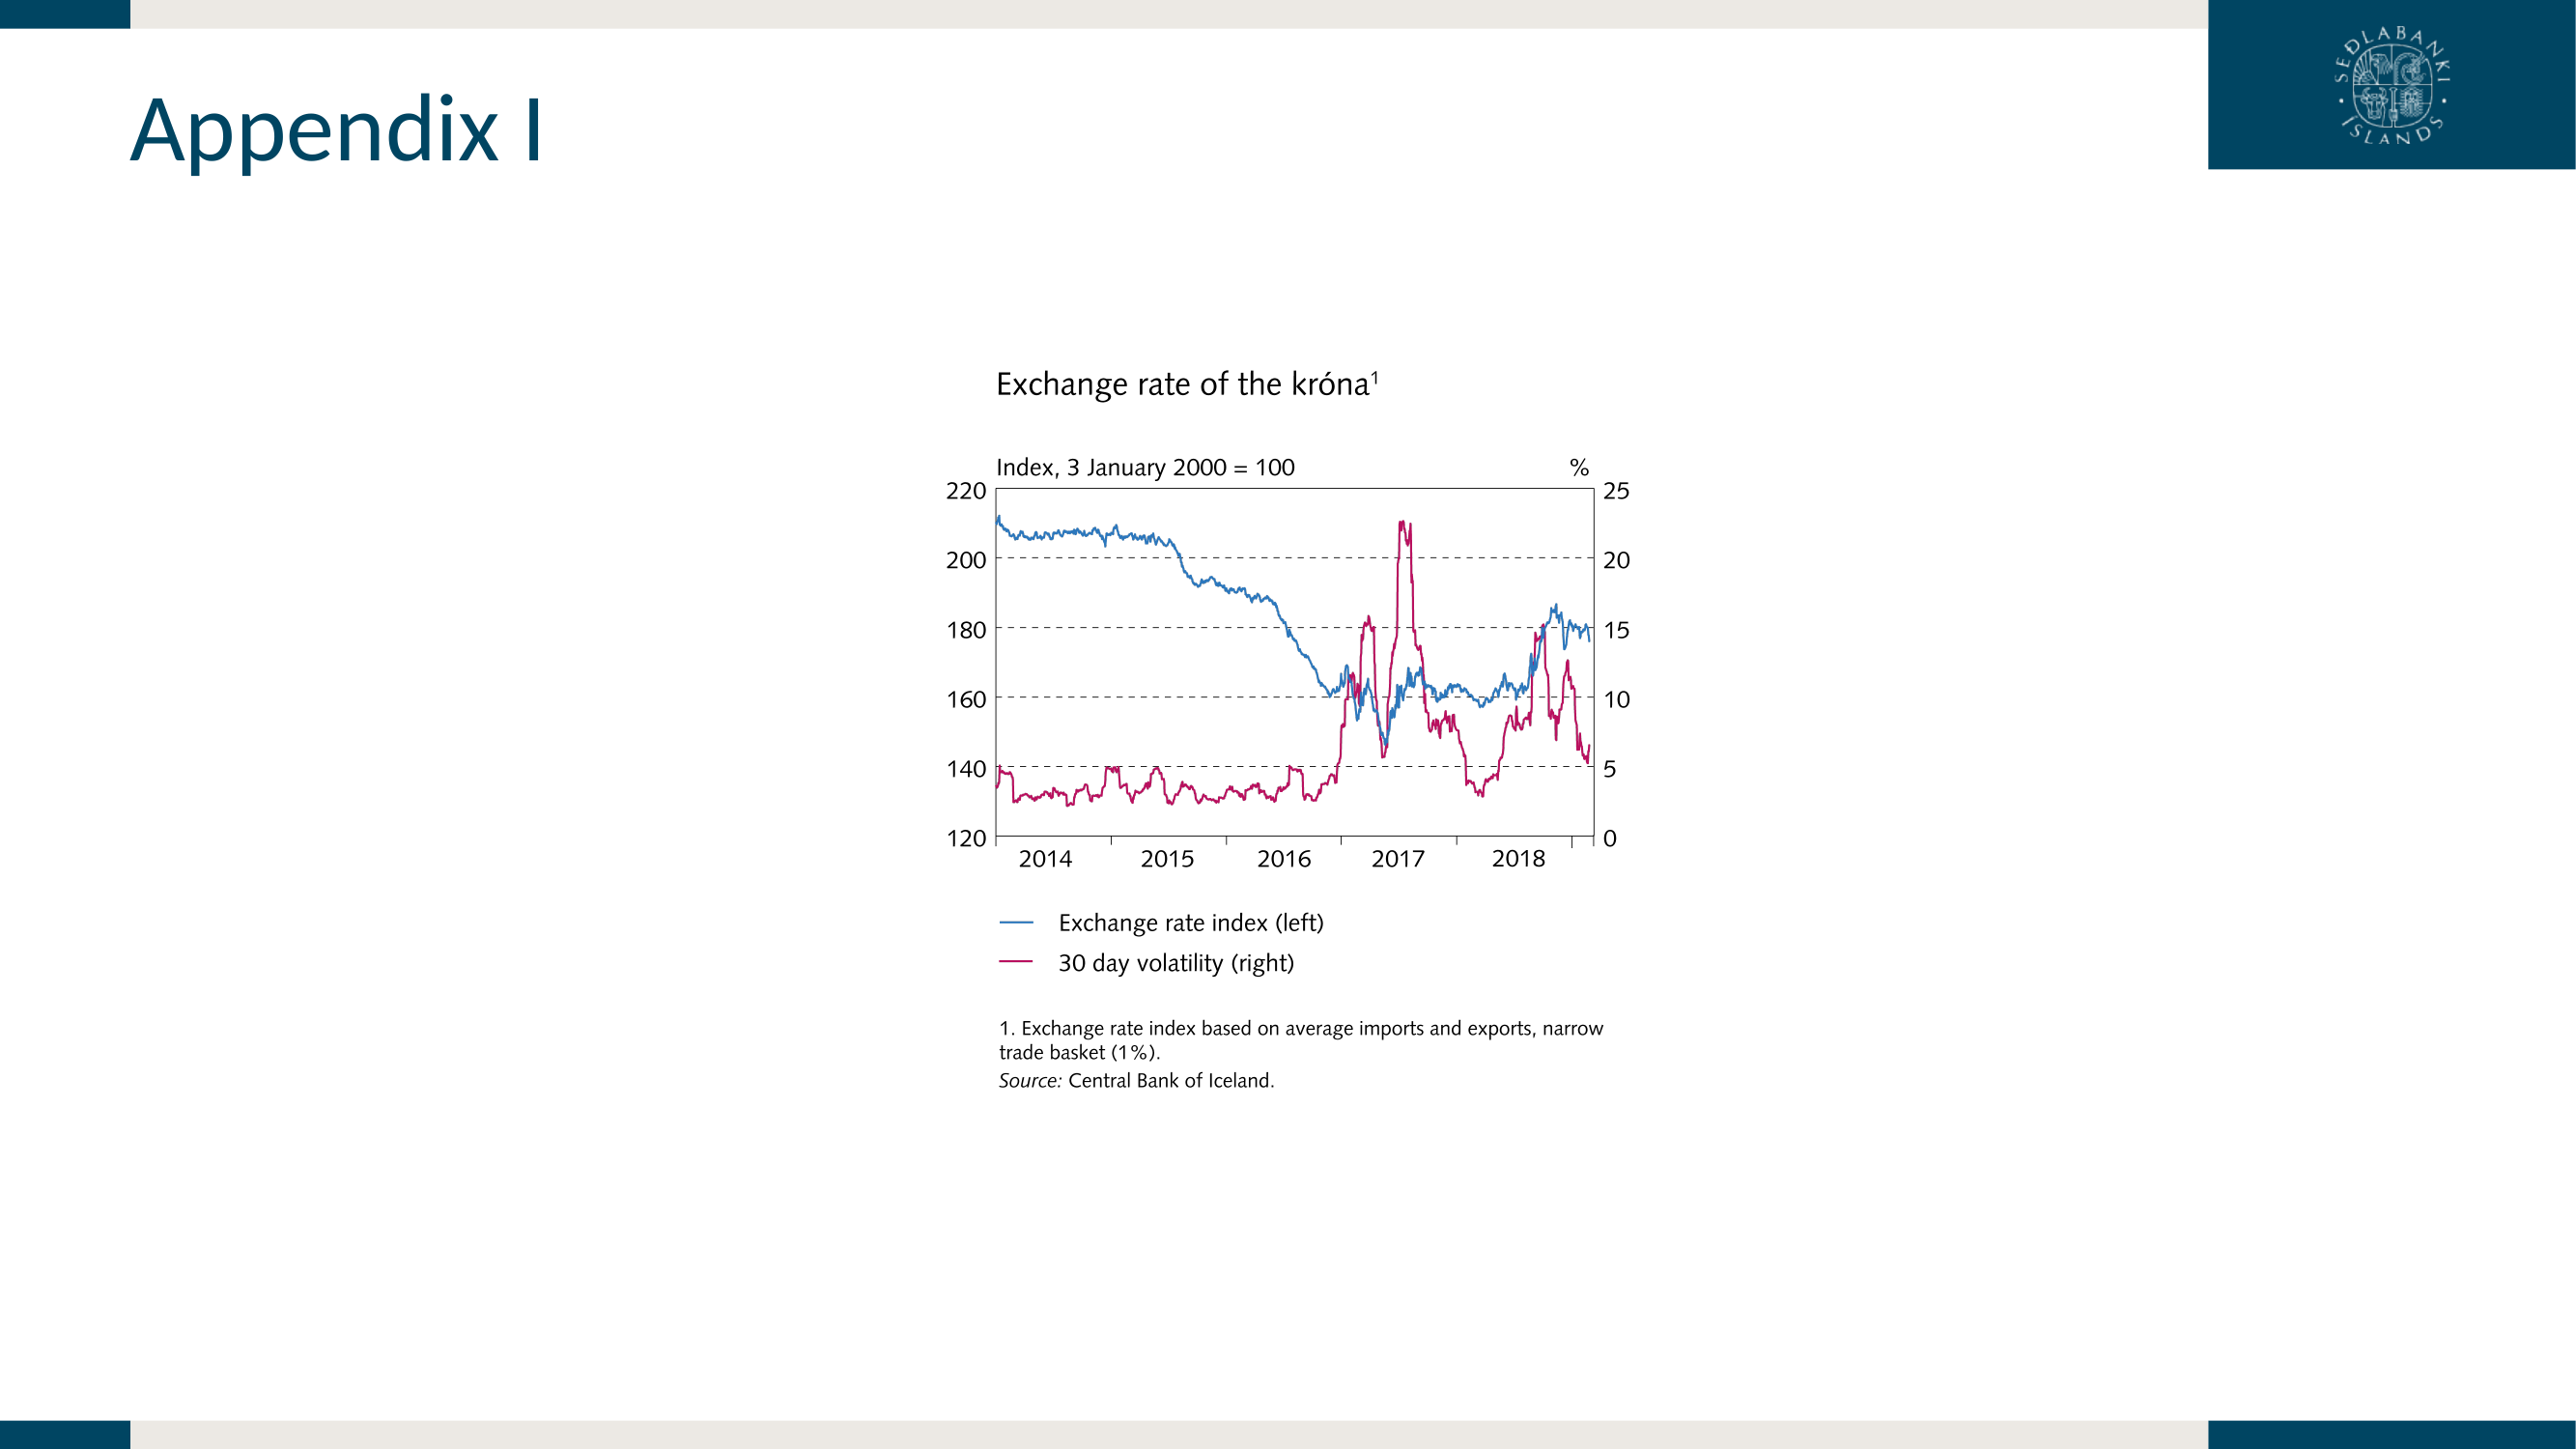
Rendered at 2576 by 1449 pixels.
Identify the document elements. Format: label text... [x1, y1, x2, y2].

picture [945, 356, 1630, 1093]
title Appendix I [129, 86, 2178, 290]
